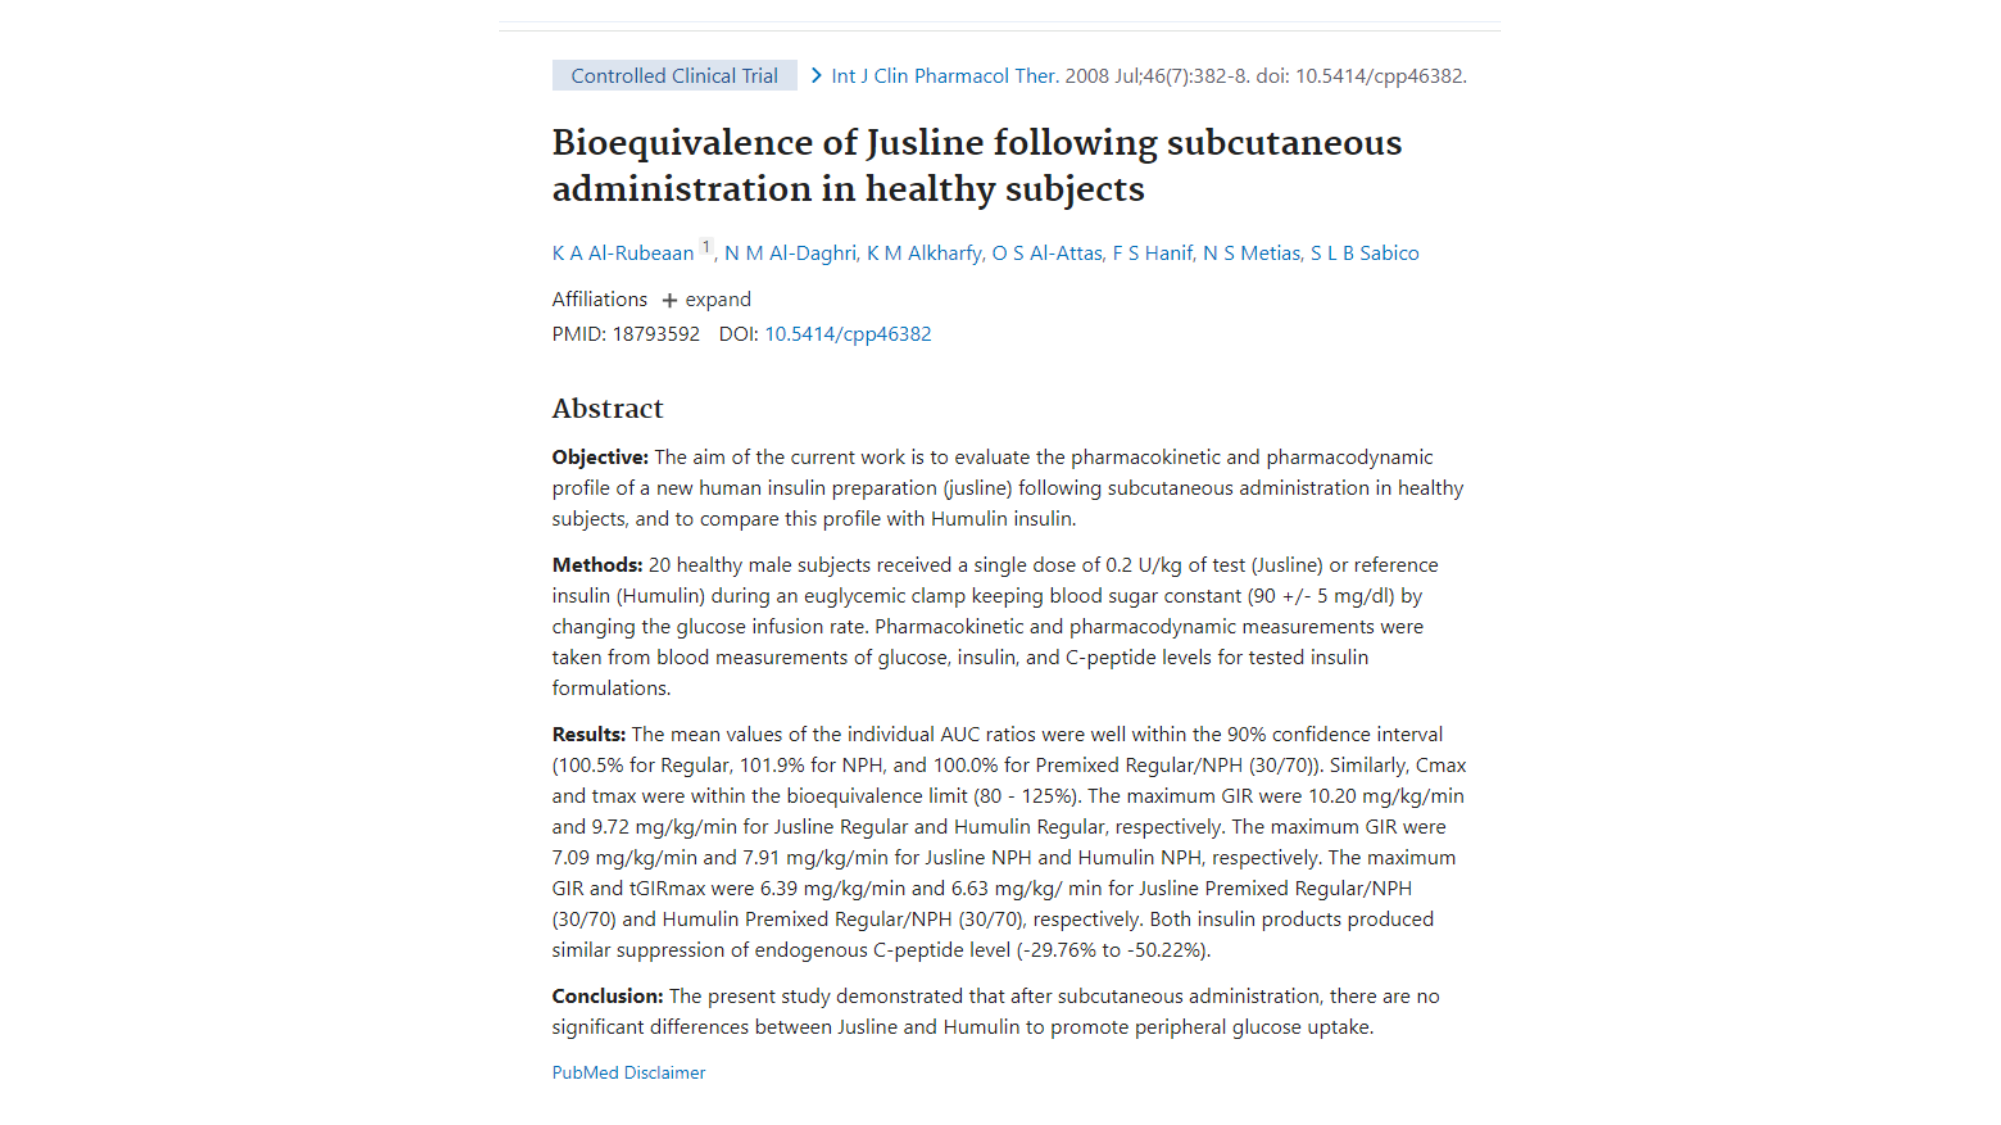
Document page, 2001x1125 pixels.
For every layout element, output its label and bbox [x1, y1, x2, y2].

picture [499, 21, 1501, 1104]
